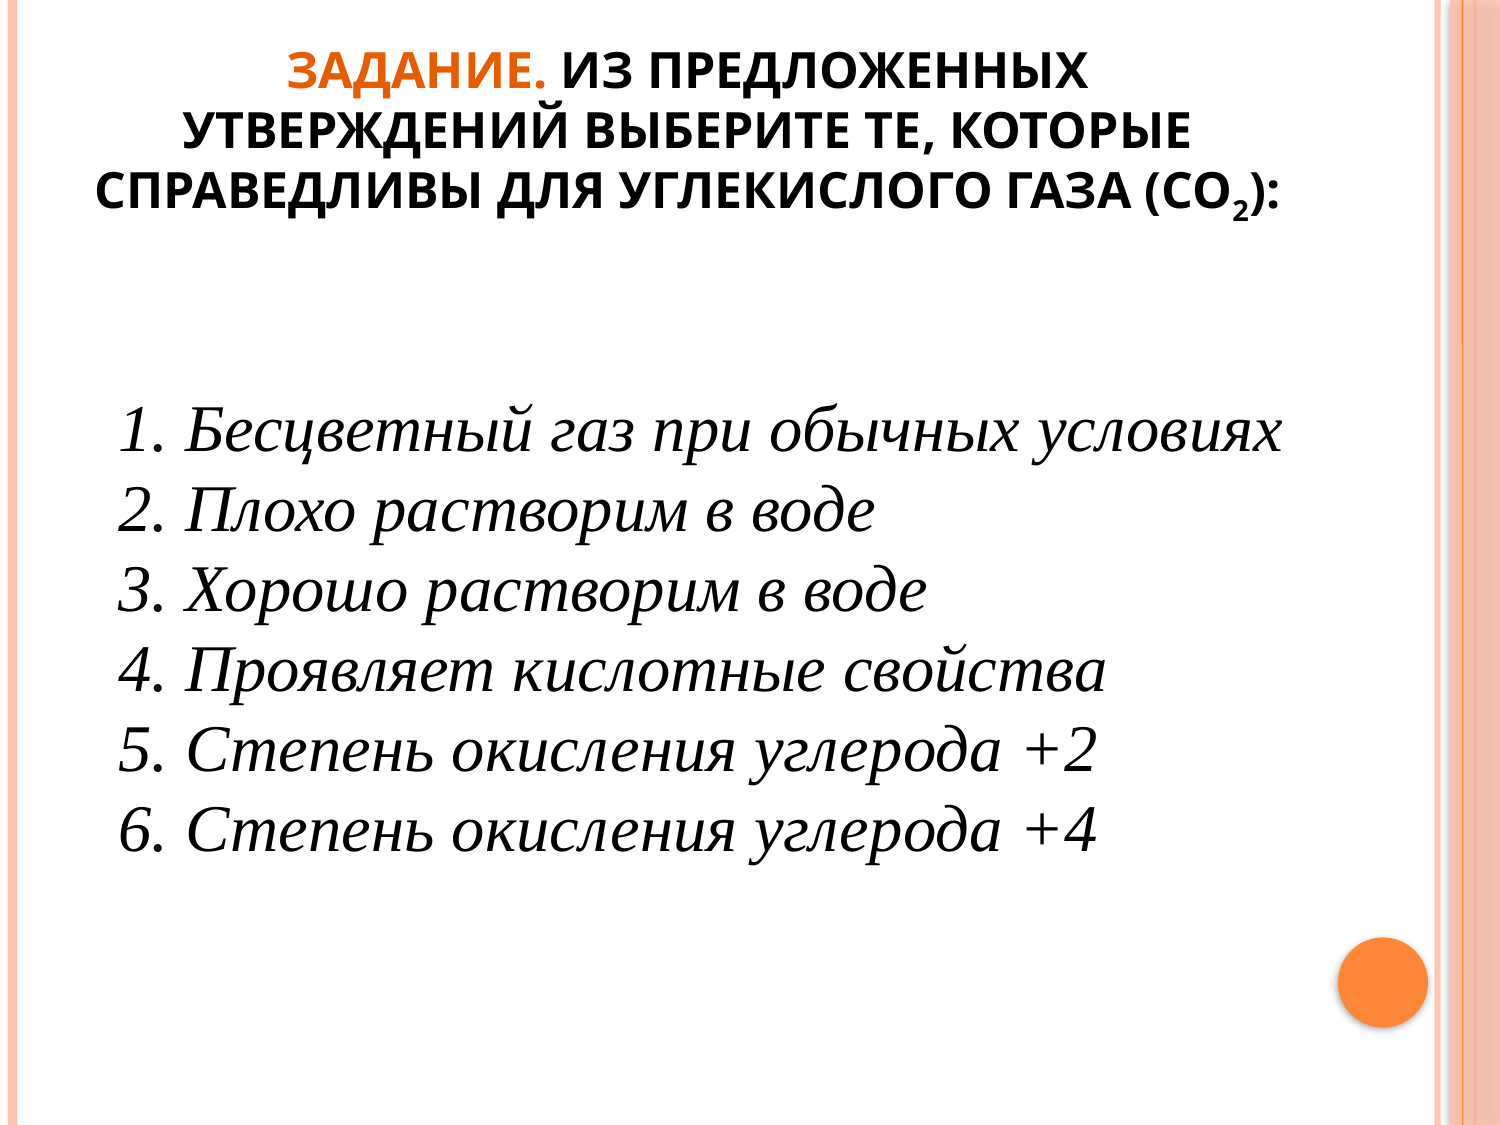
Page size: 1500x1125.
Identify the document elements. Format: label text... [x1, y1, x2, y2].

title Задание. Из предложенных утверждений выберите те, которые справедливы для углекислого газа (CO2): [75, 45, 1300, 235]
list 1. Бесцветный газ при обычных условиях 2. Плохо растворим в воде 3. Хорошо растворим в воде 4. Проявляет кислотные свойства 5. Степень окисления углерода +2 6. Степень окисления углерода +4 [58, 304, 1372, 1048]
